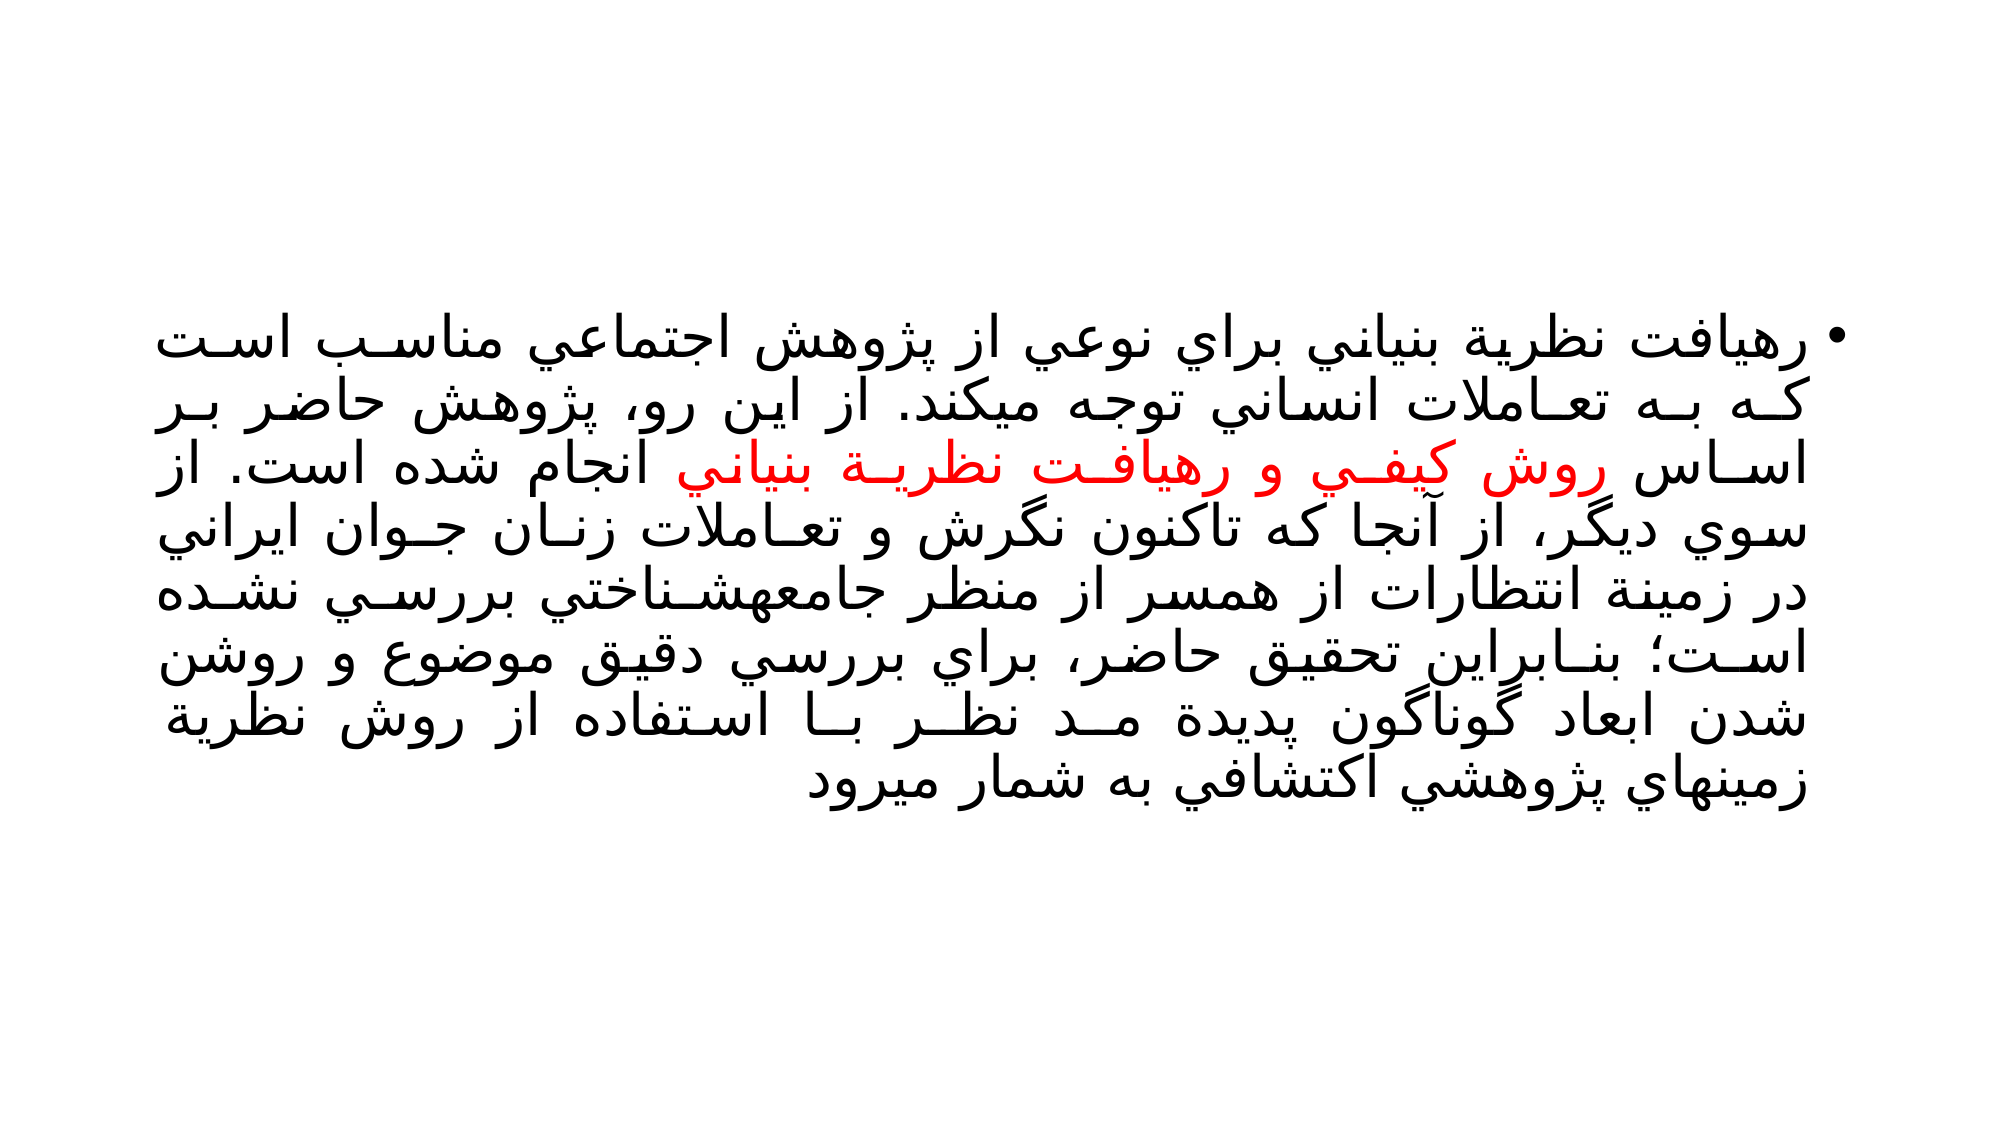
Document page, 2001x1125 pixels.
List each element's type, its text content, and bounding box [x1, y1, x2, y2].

list رهيافت نظرية بنياني براي نوعي از پژوهش اجتماعي مناسـب اسـت كـه بـه تعـاملات انساني توجه ميكند. از اين رو، پژوهش حاضر بـر اسـاس روش كيفـي و رهيافـت نظريـة بنياني انجام شده است. از سوي ديگر، از آنجا كه تاكنون نگرش و تعـاملات زنـان جـوان ايراني در زمينة انتظارات از همسر از منظر جامعهشـناختي بررسـي نشـده اسـت؛ بنـابراين تحقيق حاضر، براي بررسي دقيق موضوع و روشن شدن ابعاد گوناگون پديدة مـد نظـر بـا استفاده از روش نظرية زمينهاي پژوهشي اكتشافي به شمار ميرود [137, 299, 1863, 1014]
